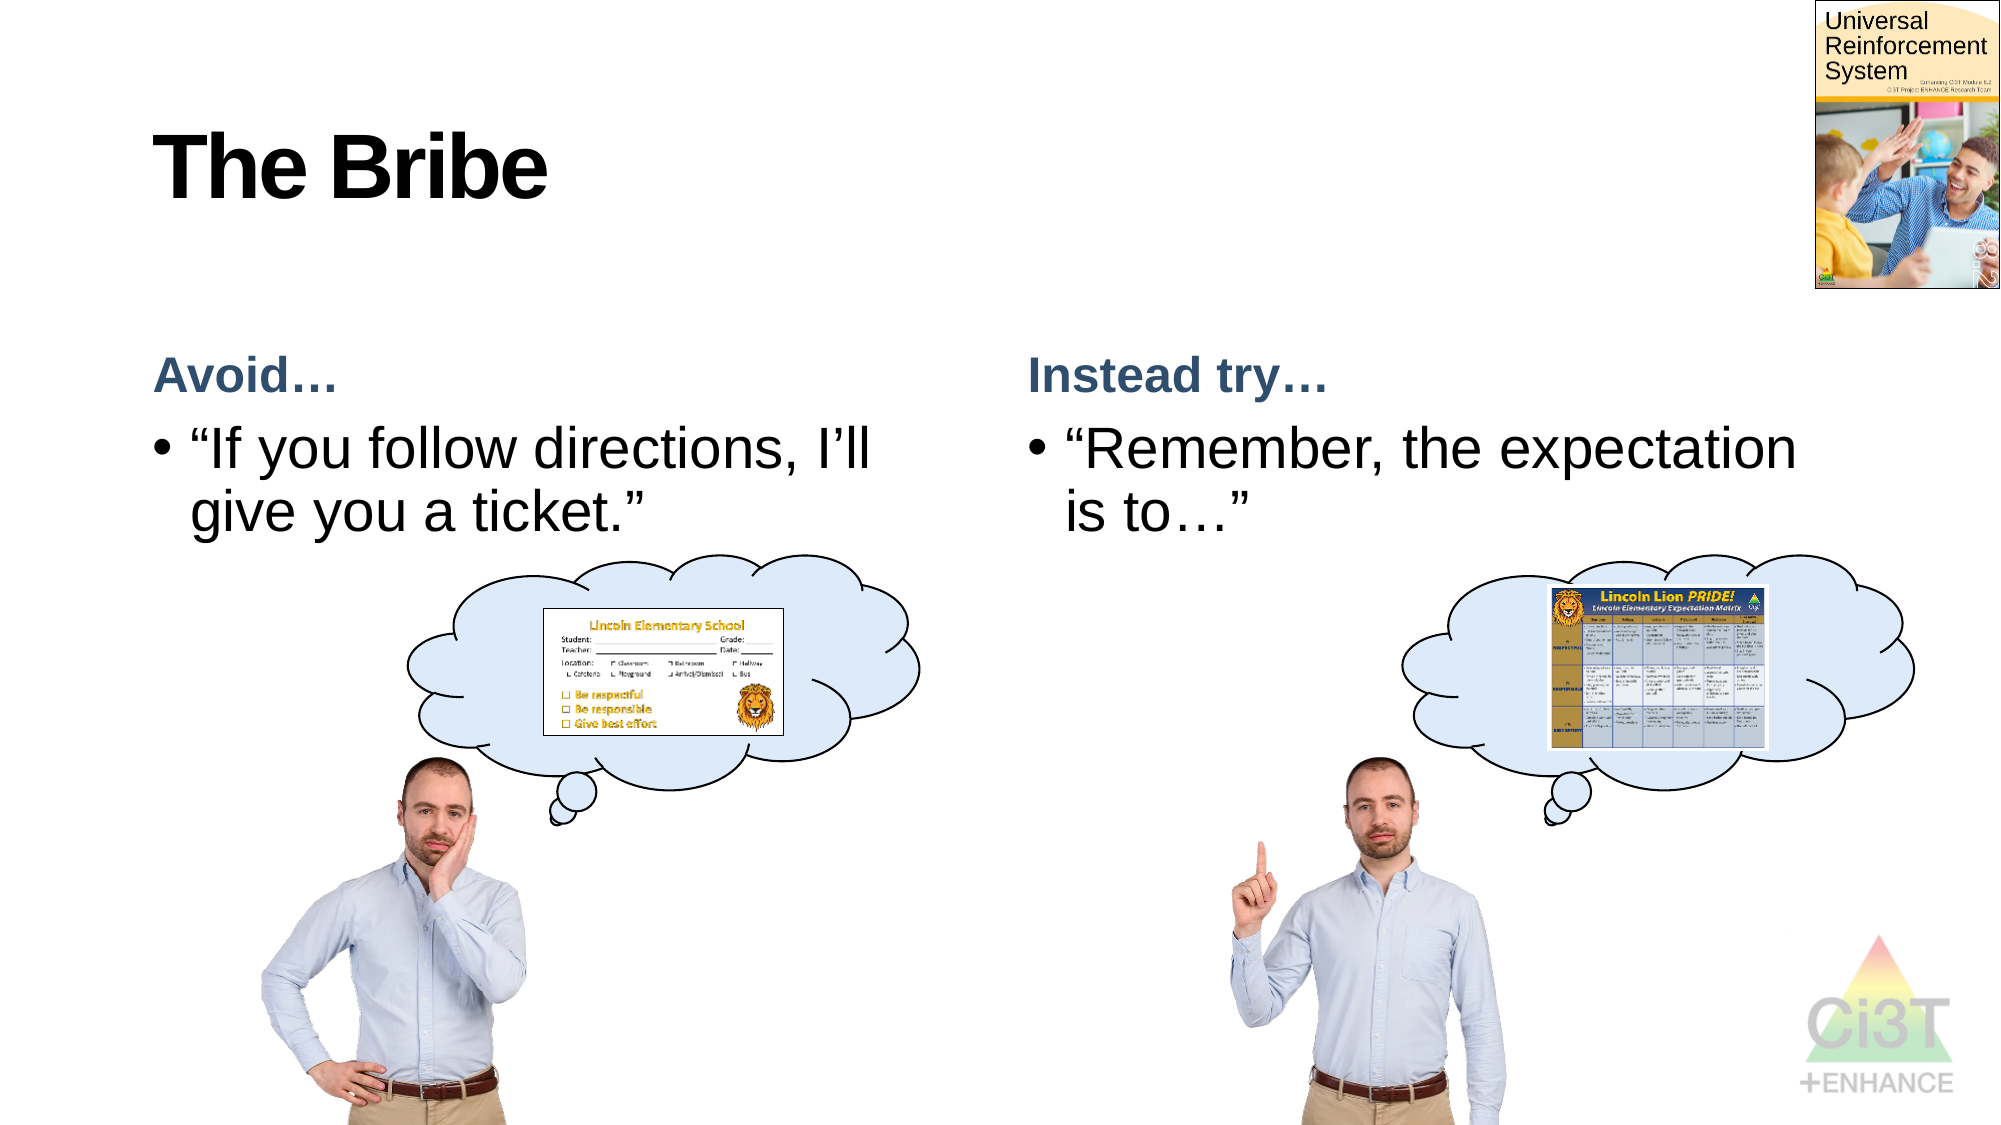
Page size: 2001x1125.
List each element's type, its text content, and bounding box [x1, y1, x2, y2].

list Avoid… [137, 275, 984, 410]
picture [261, 756, 527, 1125]
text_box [408, 554, 920, 790]
list “Remember, the expectation is to…” [1012, 410, 1863, 1016]
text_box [1229, 554, 1914, 1125]
table_cell [1914, 920, 1970, 1107]
list “If you follow directions, I’ll give you a ticket.” [137, 410, 984, 1016]
title The Bribe [137, 59, 1815, 278]
picture [1815, 0, 2000, 289]
list Instead try… [1012, 275, 1863, 410]
